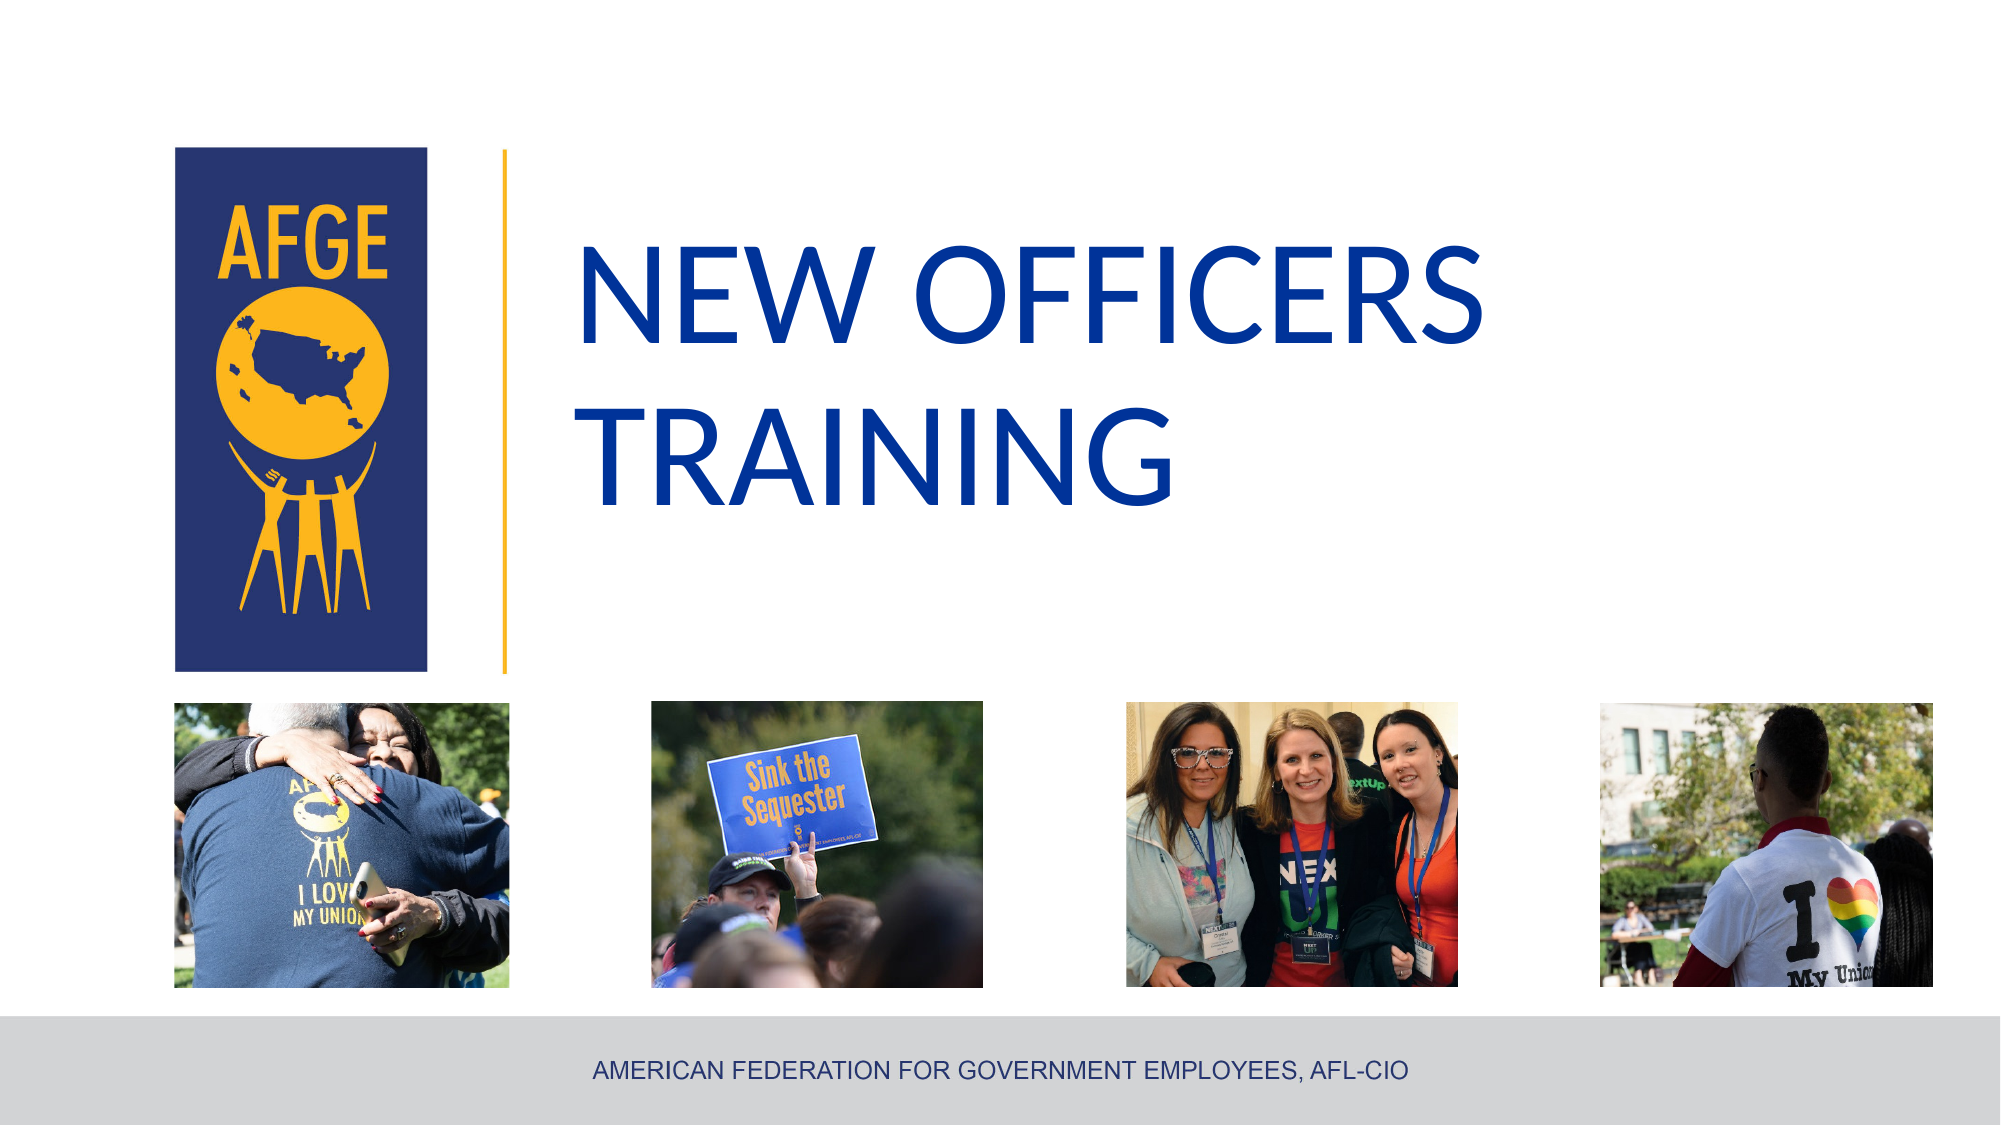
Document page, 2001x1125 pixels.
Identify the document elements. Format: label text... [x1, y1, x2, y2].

picture [0, 0, 2001, 1125]
title NEW OFFICERS TRAINING [558, 386, 1954, 546]
